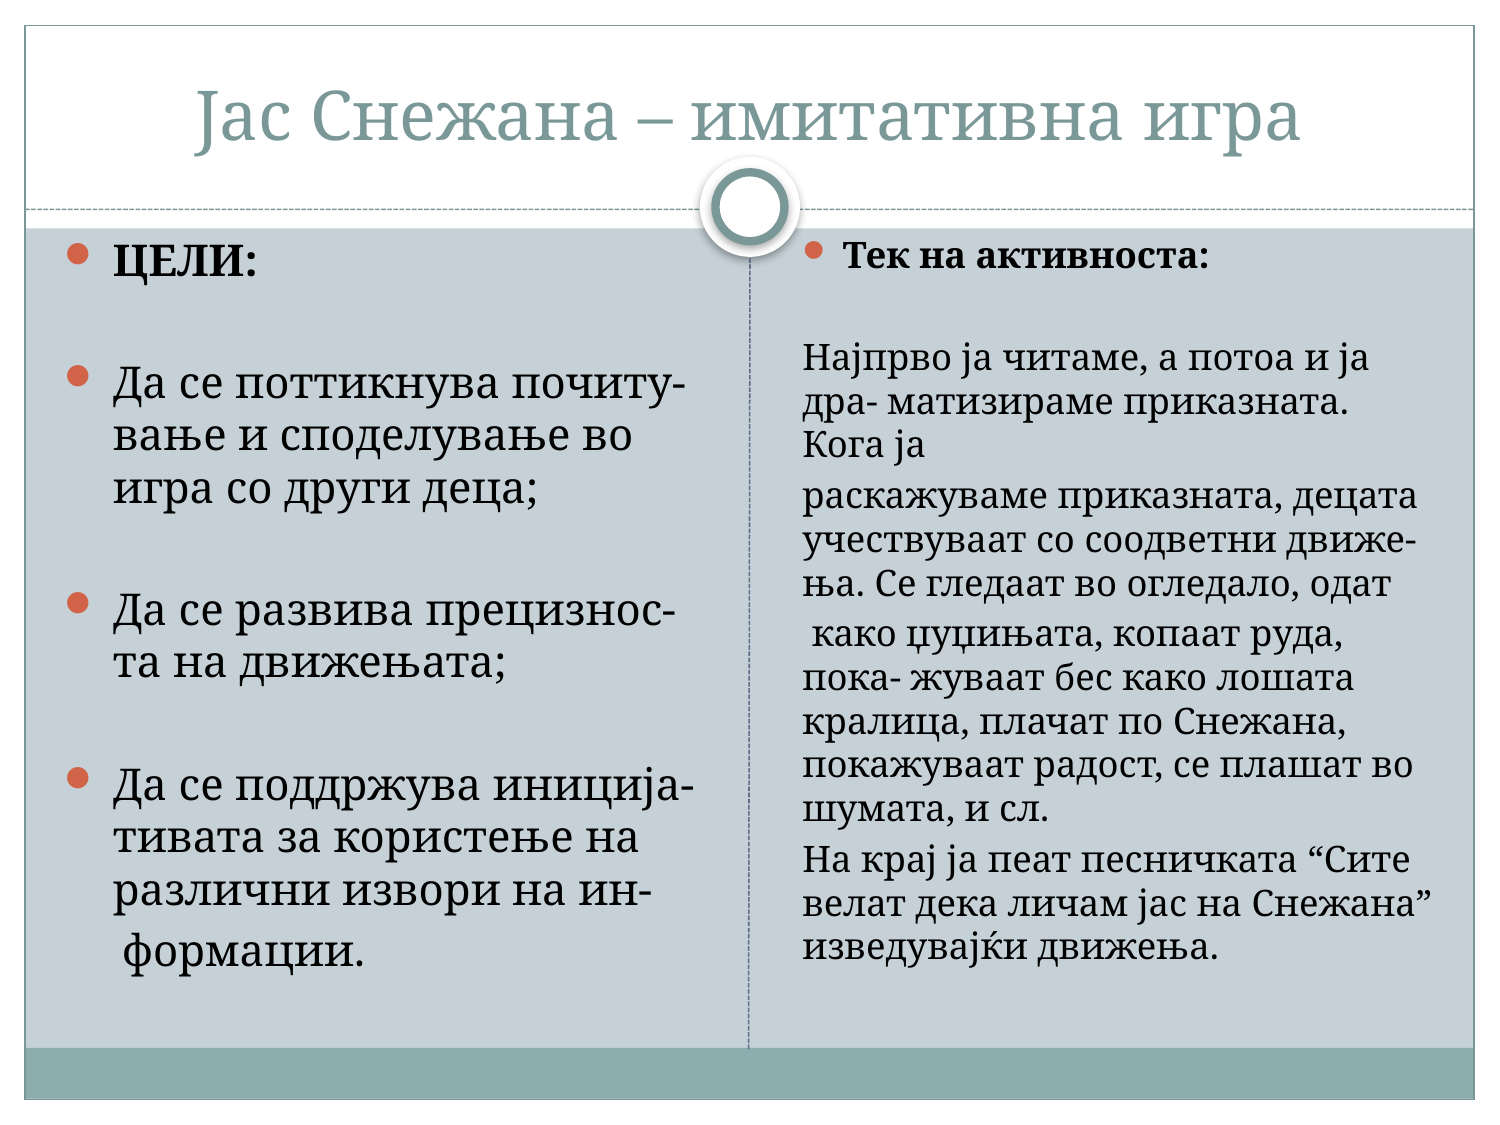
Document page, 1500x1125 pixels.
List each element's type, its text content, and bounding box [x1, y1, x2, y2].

list ЦЕЛИ: Да се поттикнува почиту- вање и споделување во игра со други деца; Да се развива прецизнос- та на движењата; Да се поддржува иниција- тивата за користење на различни извори на ин- формации. [49, 224, 712, 993]
list Тек на активноста: Најпрво ја читаме, а потоа и ја дра- матизираме приказната. Кога ја раскажуваме приказната, децата учествуваат со соодветни движе- ња. Се гледаат во огледало, одат како џуџињата, копаат руда, пока- жуваат бес како лошата кралица, плачат по Снежана, покажуваат радост, се плашат во шумата, и сл. На крај ја пеат песничката “Сите велат дека личам јас на Снежана” изведувајќи движења. [787, 224, 1450, 993]
title Јас Снежана – имитативна игра [49, 37, 1450, 162]
